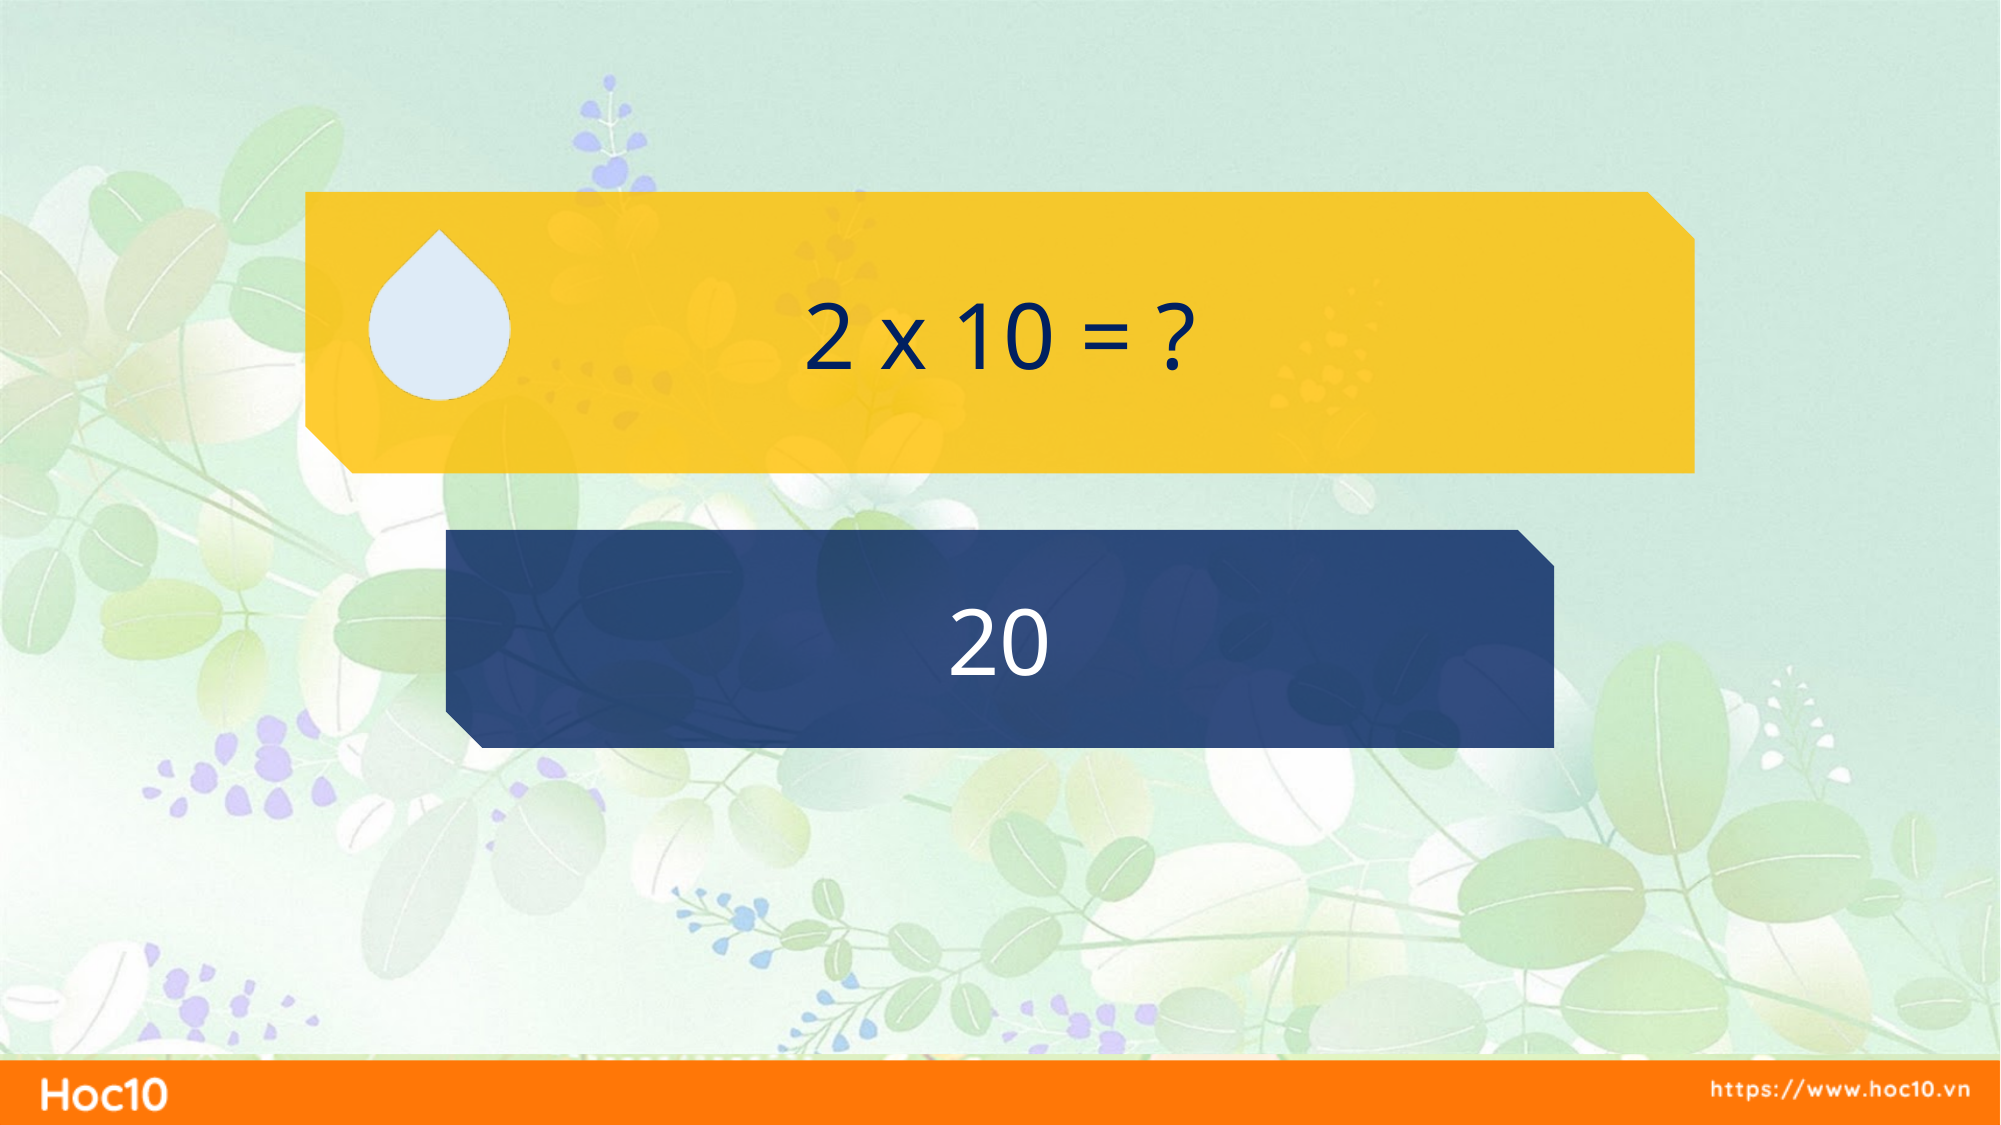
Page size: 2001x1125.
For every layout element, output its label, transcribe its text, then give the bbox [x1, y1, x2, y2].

picture [0, 0, 2001, 1125]
text_box 20 [444, 528, 1556, 749]
text_box 2 x 10 = ? [304, 190, 1696, 475]
